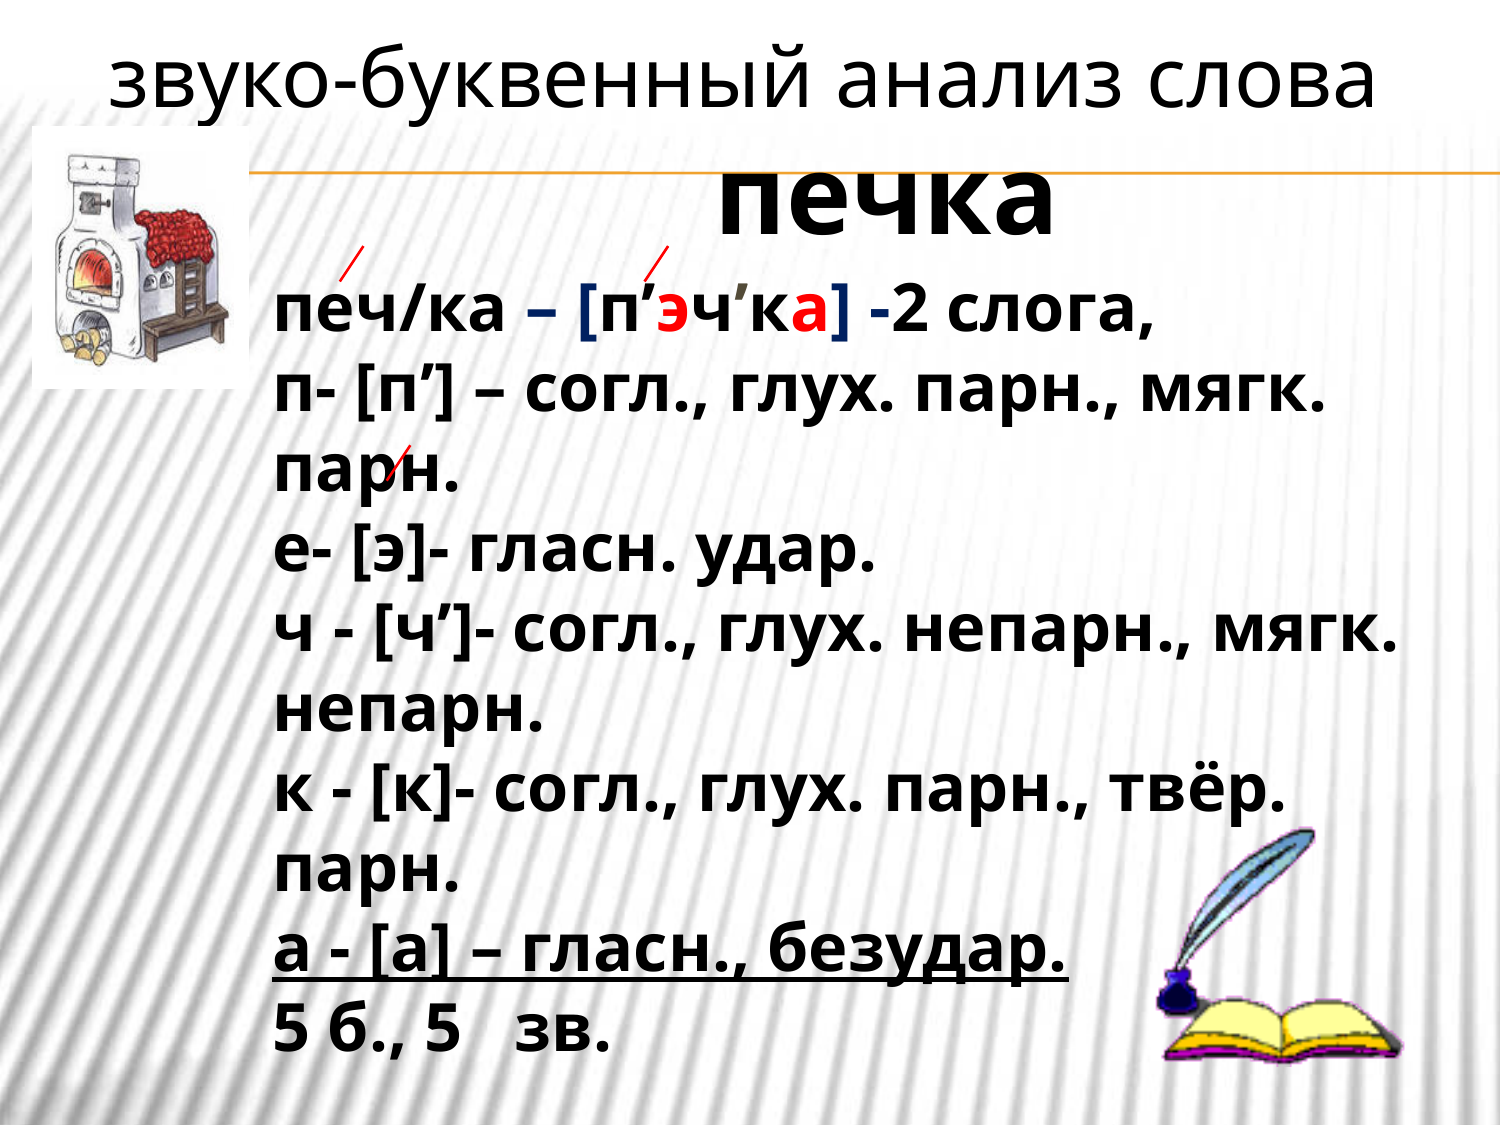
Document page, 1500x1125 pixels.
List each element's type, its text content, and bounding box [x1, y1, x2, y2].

text_box печ/ка – [п’эч’ка] -2 слога, п- [п’] – согл., глух. парн., мягк. парн. е- [э]- гласн. удар. ч - [ч’]- согл., глух. непарн., мягк. непарн. к - [к]- согл., глух. парн., твёр. парн. а - [а] – гласн., безудар. 5 б., 5 зв. [257, 257, 1500, 1125]
picture [1124, 784, 1426, 1068]
picture [46, 140, 235, 376]
picture [0, 0, 1500, 1125]
text_box звуко-буквенный анализ слова печка [70, 46, 1443, 235]
